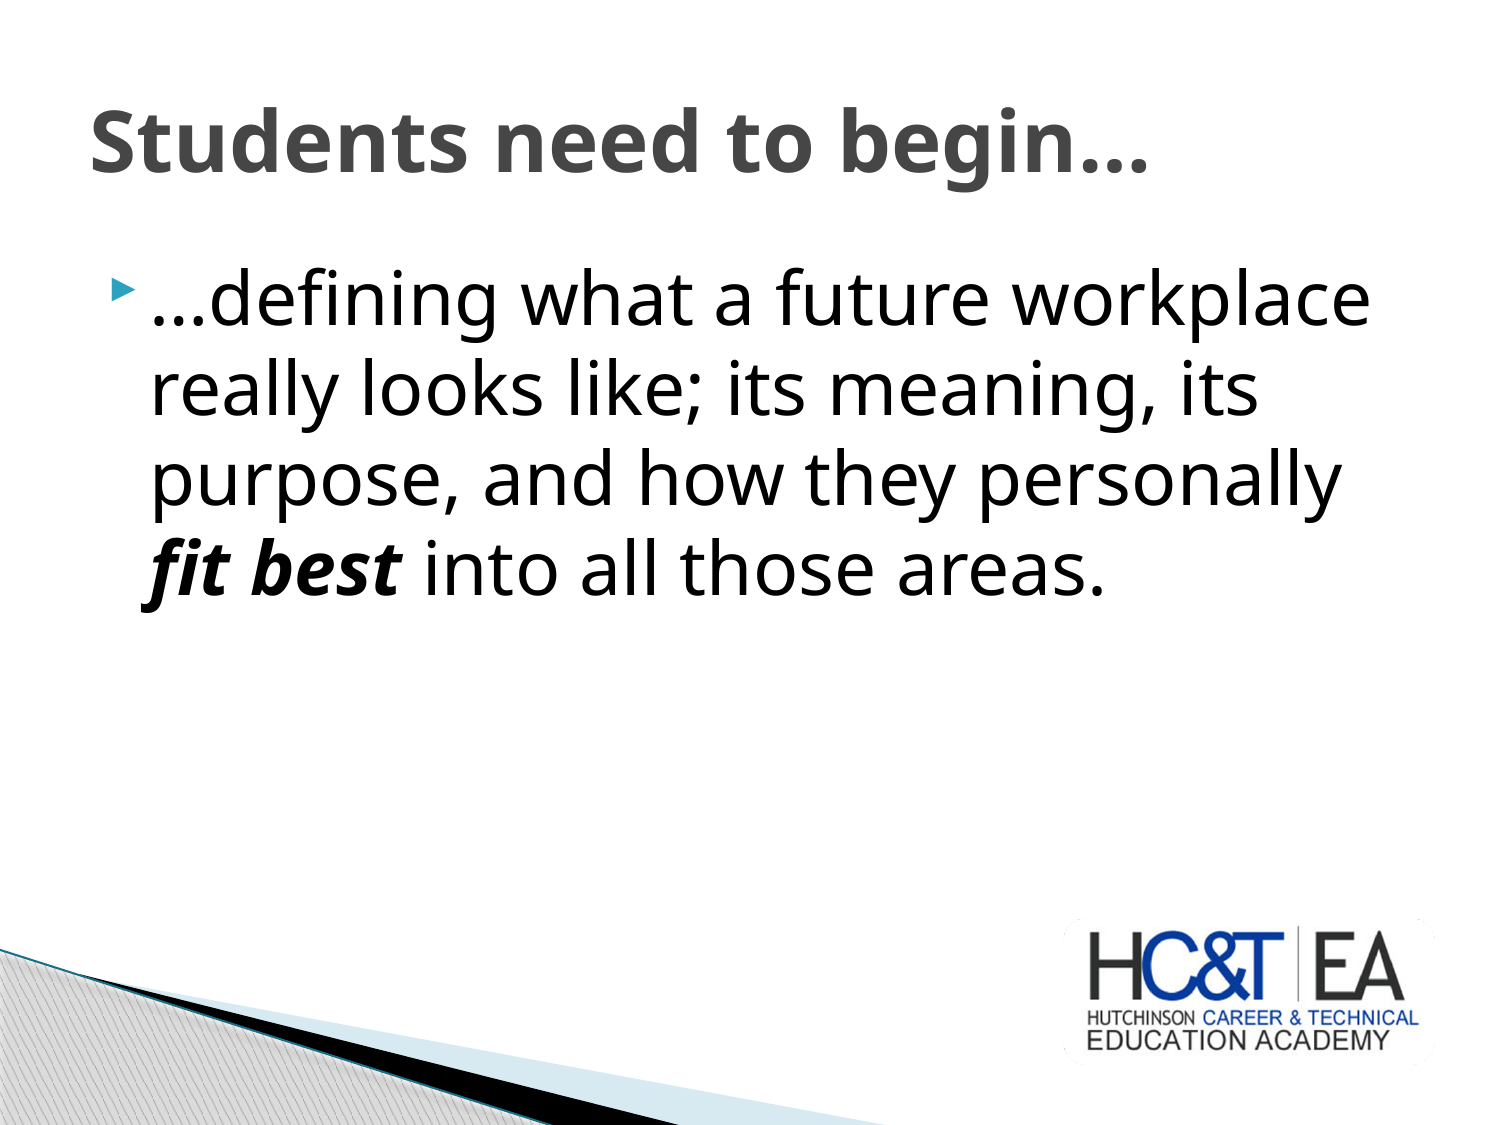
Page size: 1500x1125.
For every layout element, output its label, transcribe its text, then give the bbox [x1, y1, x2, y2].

title Students need to begin… [75, 45, 1425, 233]
list …defining what a future workplace really looks like; its meaning, its purpose, and how they personally fit best into all those areas. [75, 243, 1425, 986]
picture [1062, 917, 1436, 1066]
